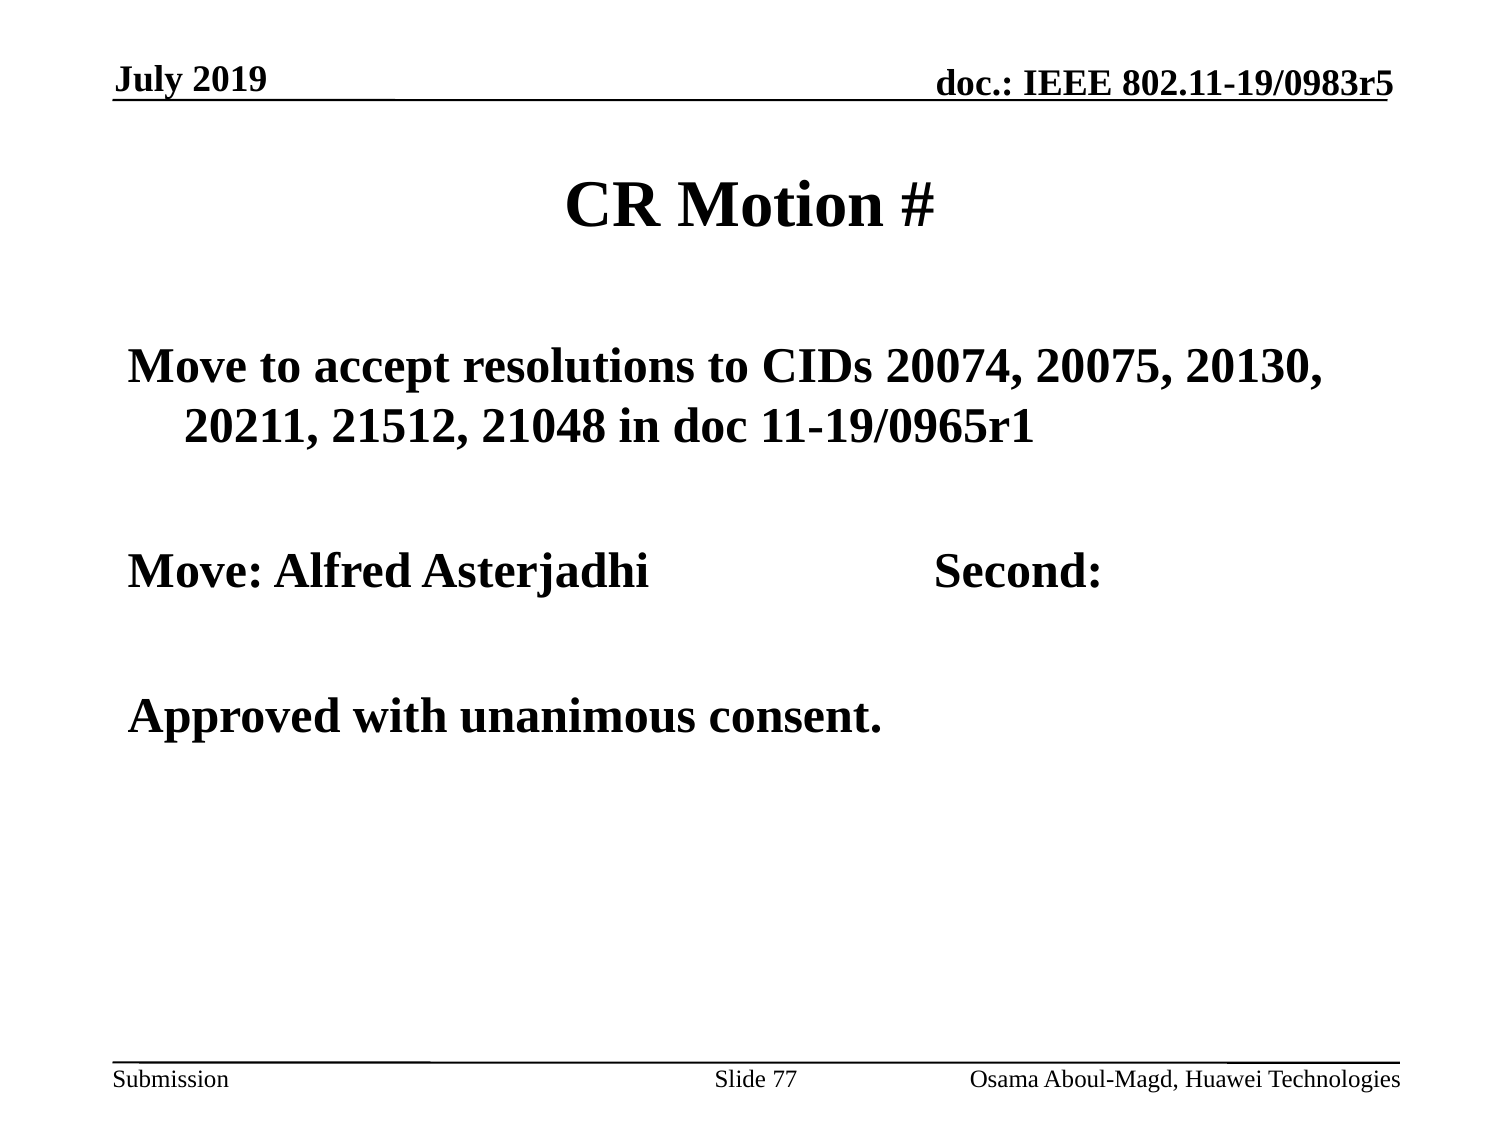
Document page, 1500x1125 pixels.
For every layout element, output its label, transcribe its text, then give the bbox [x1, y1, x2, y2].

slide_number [114, 54, 423, 100]
list Move to accept resolutions to CIDs 20074, 20075, 20130, 20211, 21512, 21048 in doc 11-19/0965r1 Move: Alfred Asterjadhi Second: Approved with unanimous consent. [112, 324, 1388, 1000]
slide_number Slide 77 [712, 1061, 800, 1123]
title CR Motion # [112, 112, 1388, 288]
footer Osama Aboul-Magd, Huawei Technologies [878, 1061, 1402, 1093]
